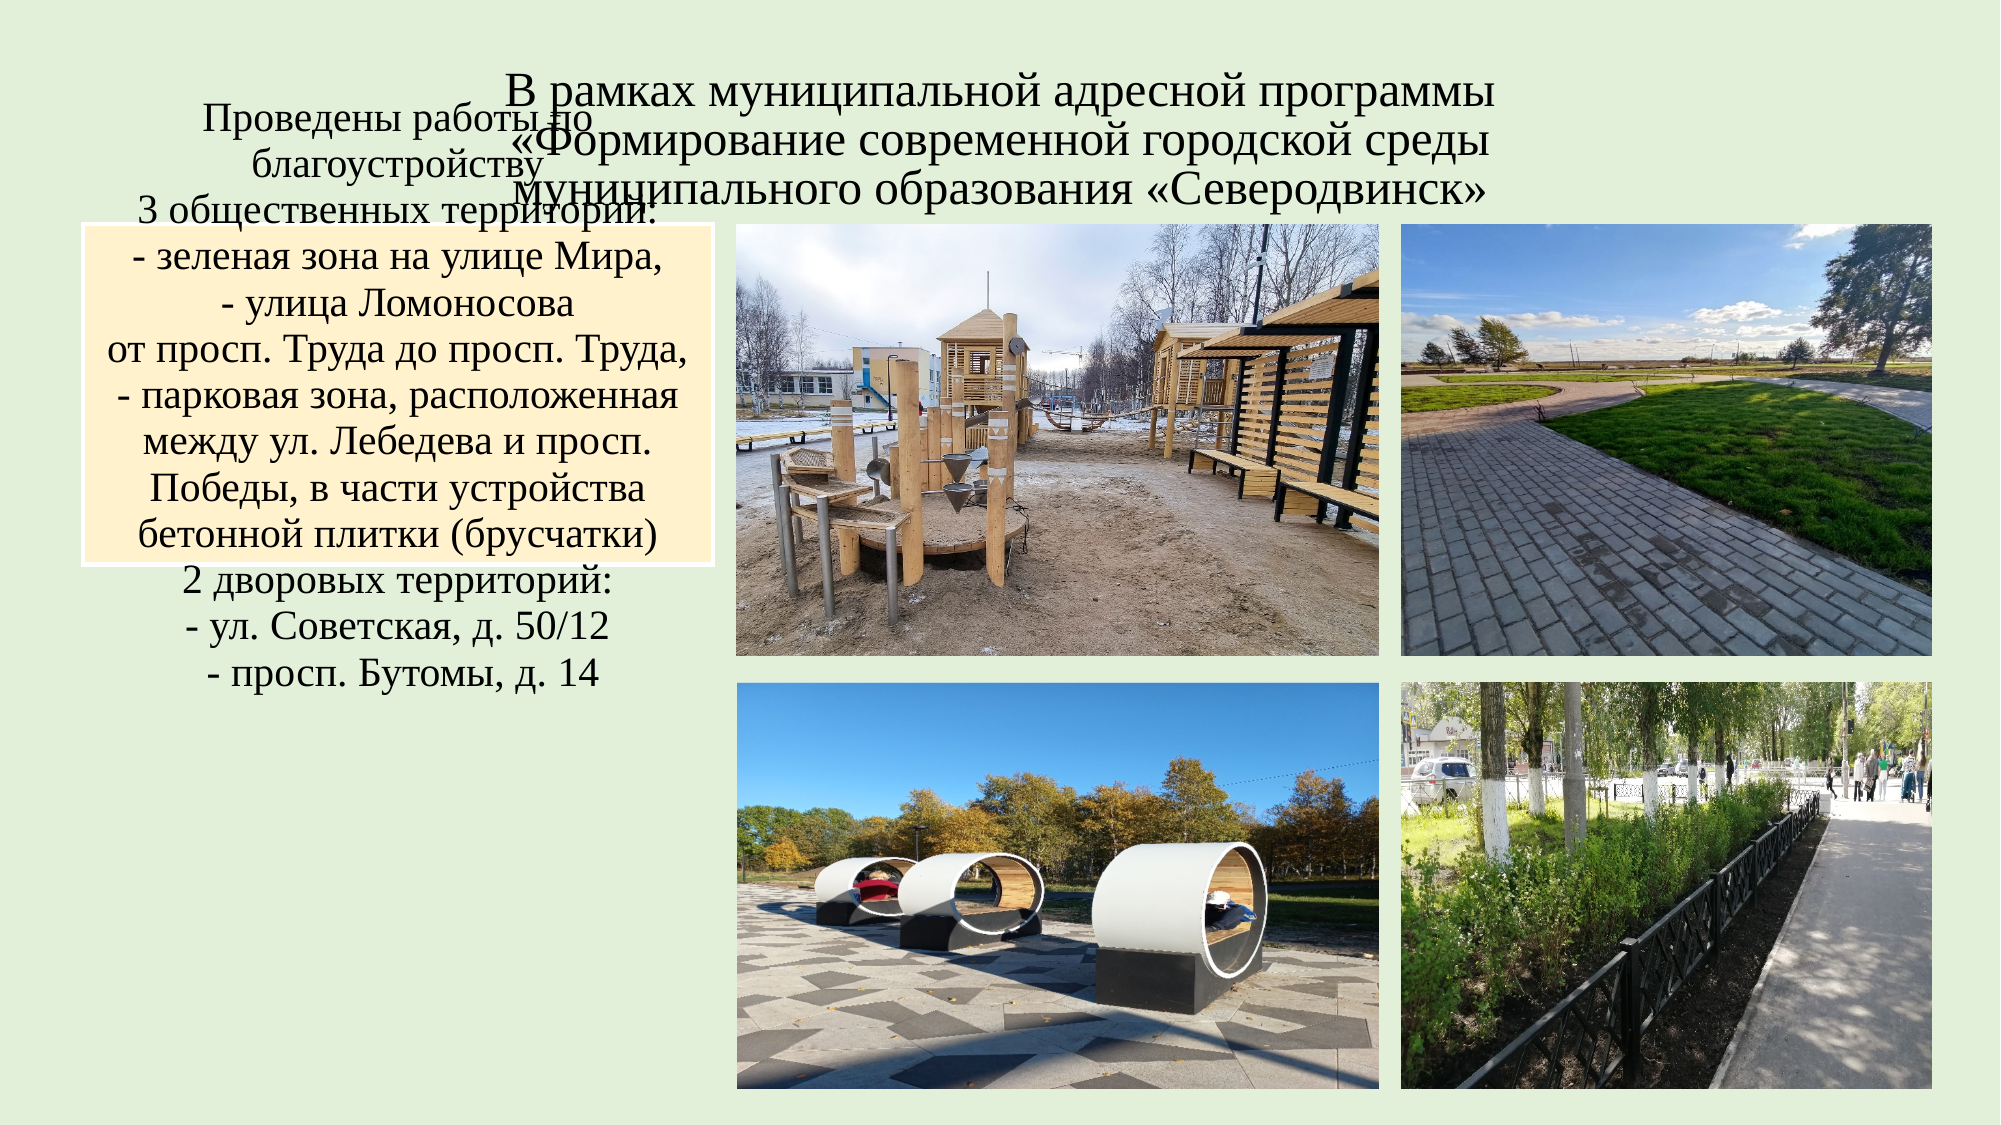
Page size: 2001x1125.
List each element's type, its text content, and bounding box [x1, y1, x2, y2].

picture [1401, 682, 1932, 1089]
picture [1401, 223, 1932, 656]
text_box В рамках муниципальной адресной программы «Формирование современной городской среды муниципального образования «Северодвинск» [137, 59, 1862, 277]
picture [735, 223, 1379, 1125]
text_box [82, 224, 714, 1089]
